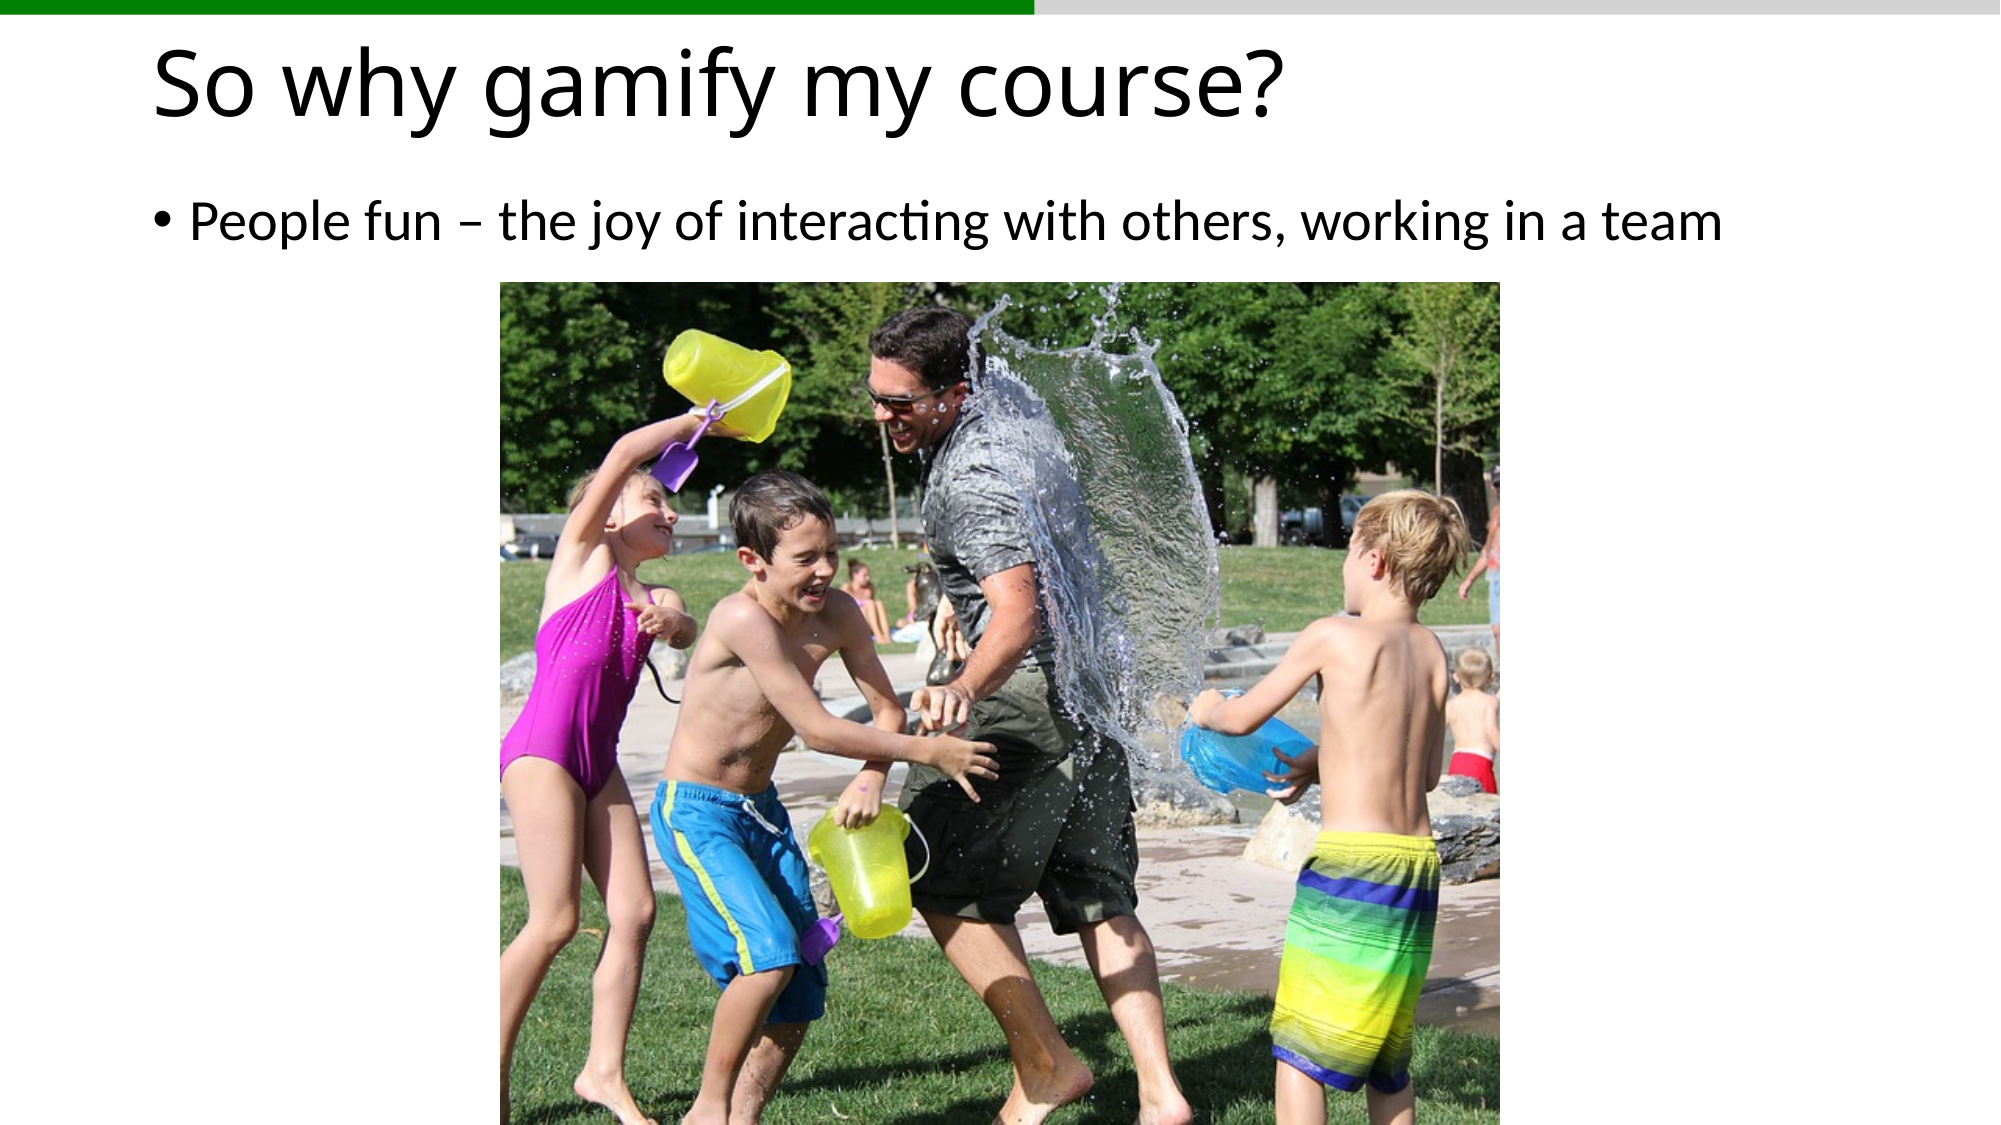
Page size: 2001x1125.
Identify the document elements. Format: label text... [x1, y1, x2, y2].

list People fun – the joy of interacting with others, working in a team [137, 182, 1863, 897]
text_box [1035, 0, 2000, 16]
title So why gamify my course? [137, 26, 1863, 148]
picture [499, 282, 1500, 1125]
text_box [0, 0, 1035, 16]
